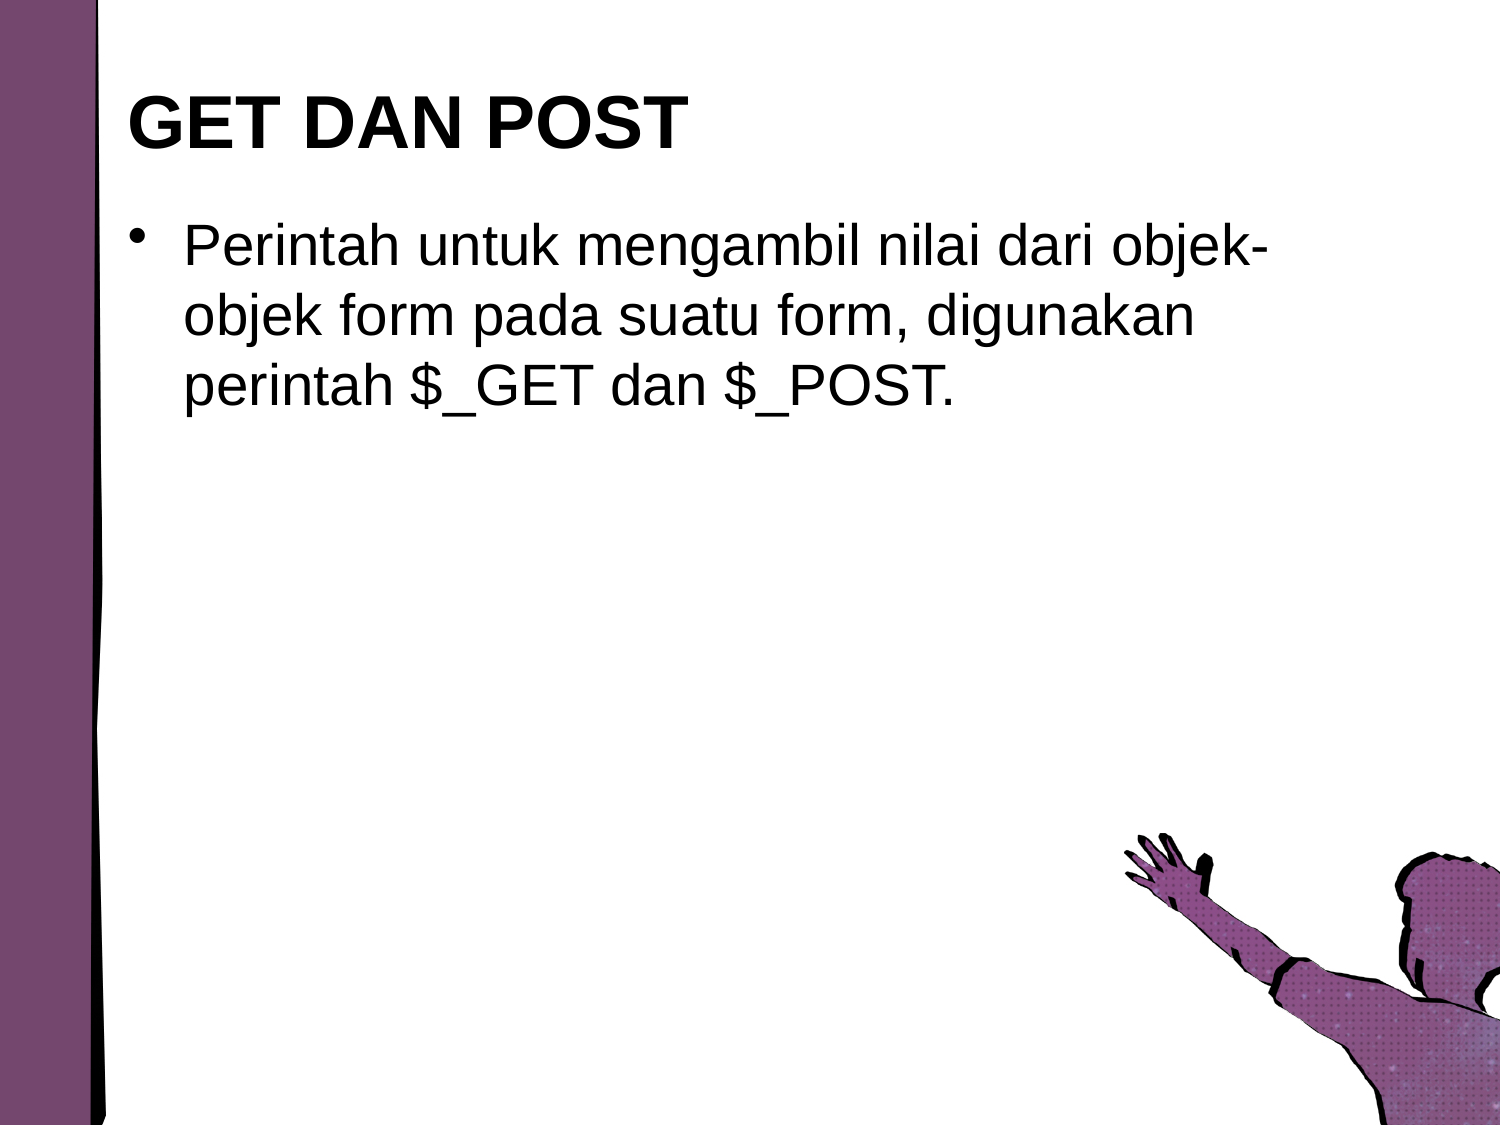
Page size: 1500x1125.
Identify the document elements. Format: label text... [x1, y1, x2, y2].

list Perintah untuk mengambil nilai dari objek-objek form pada suatu form, digunakan perintah $_GET dan $_POST. [112, 199, 1426, 1006]
title GET DAN POST [112, 49, 1426, 188]
picture [0, 0, 1500, 1125]
